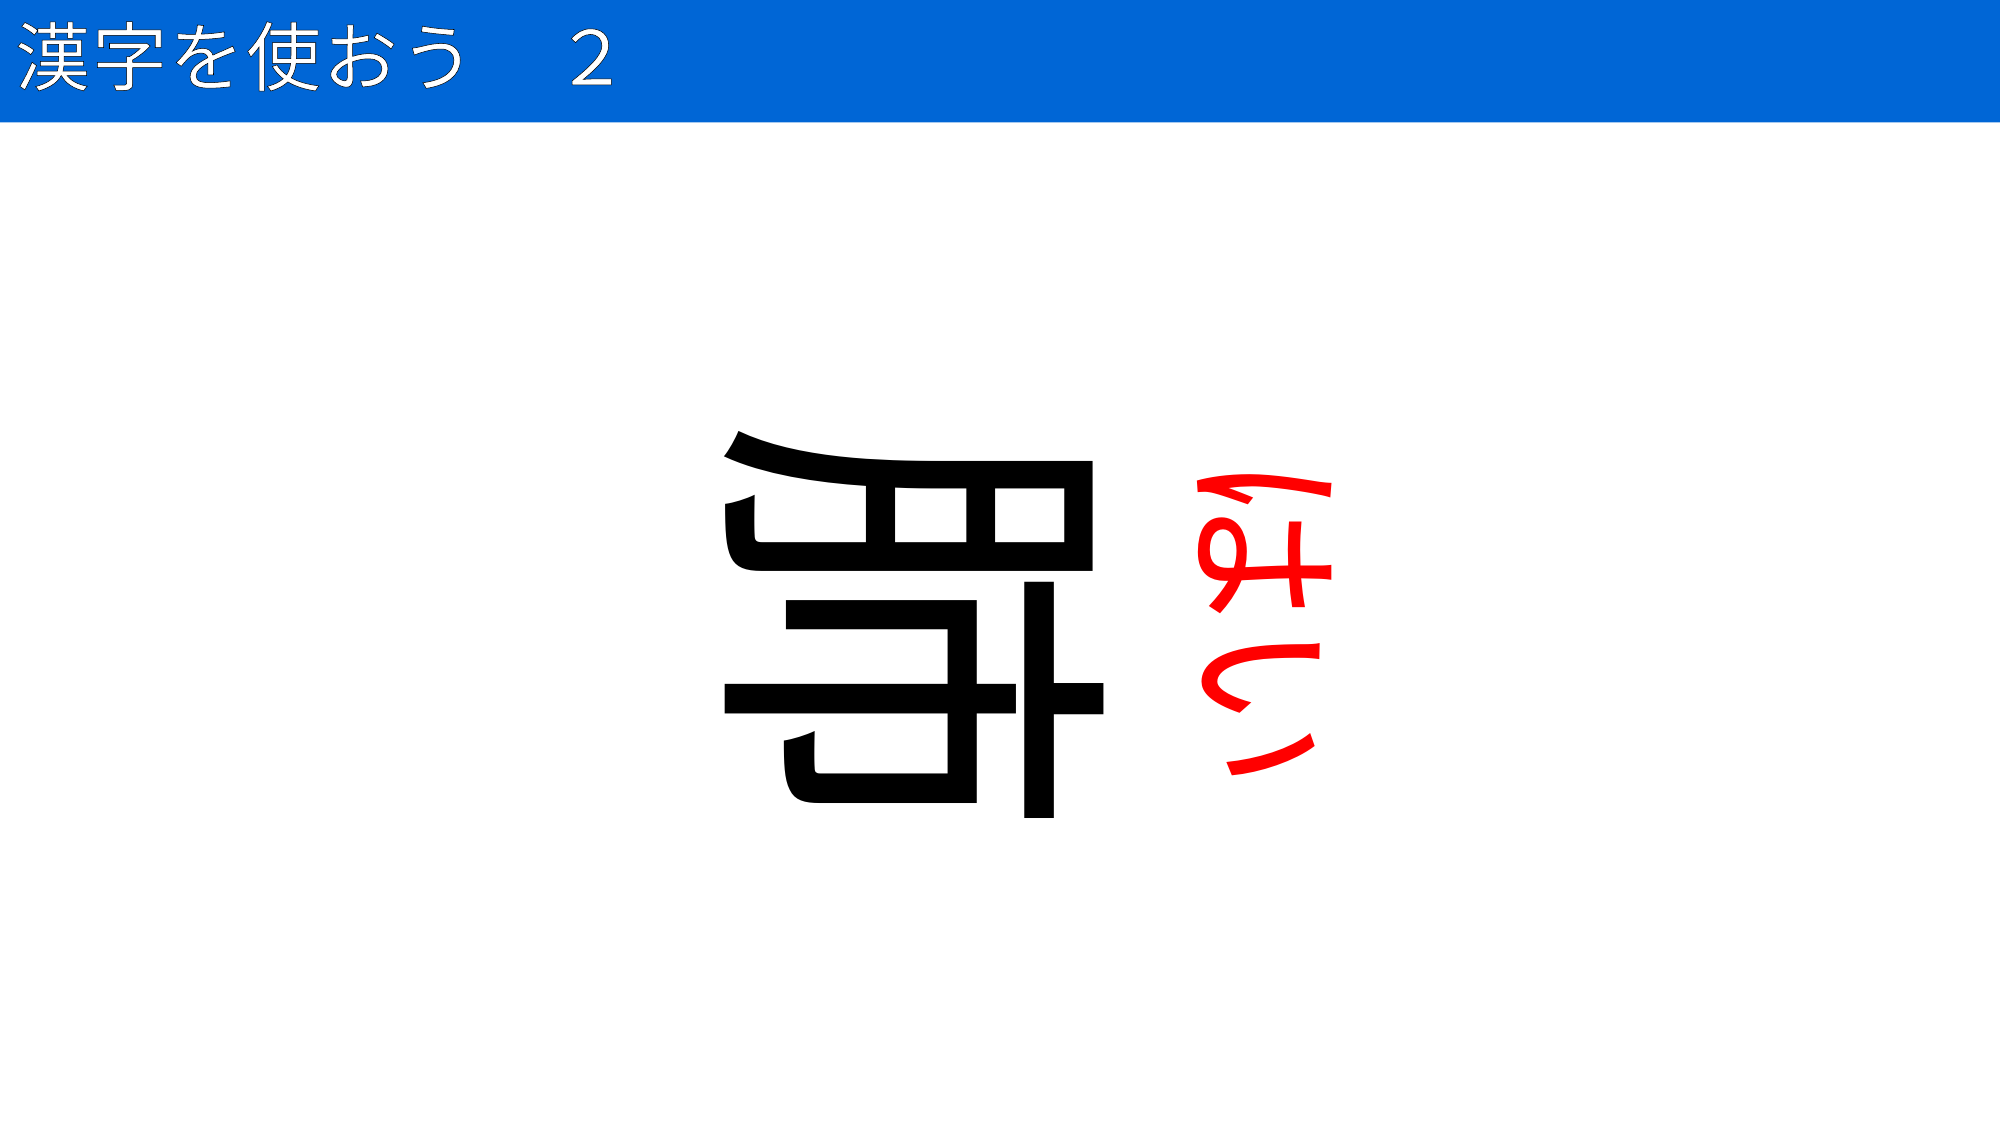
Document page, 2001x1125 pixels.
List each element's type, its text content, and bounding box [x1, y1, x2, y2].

text_box 肺 [647, 404, 1183, 855]
title 漢字を使おう ２ [0, 0, 1712, 123]
slide_number 66 [1712, 0, 2000, 123]
text_box はい [1183, 441, 1378, 793]
